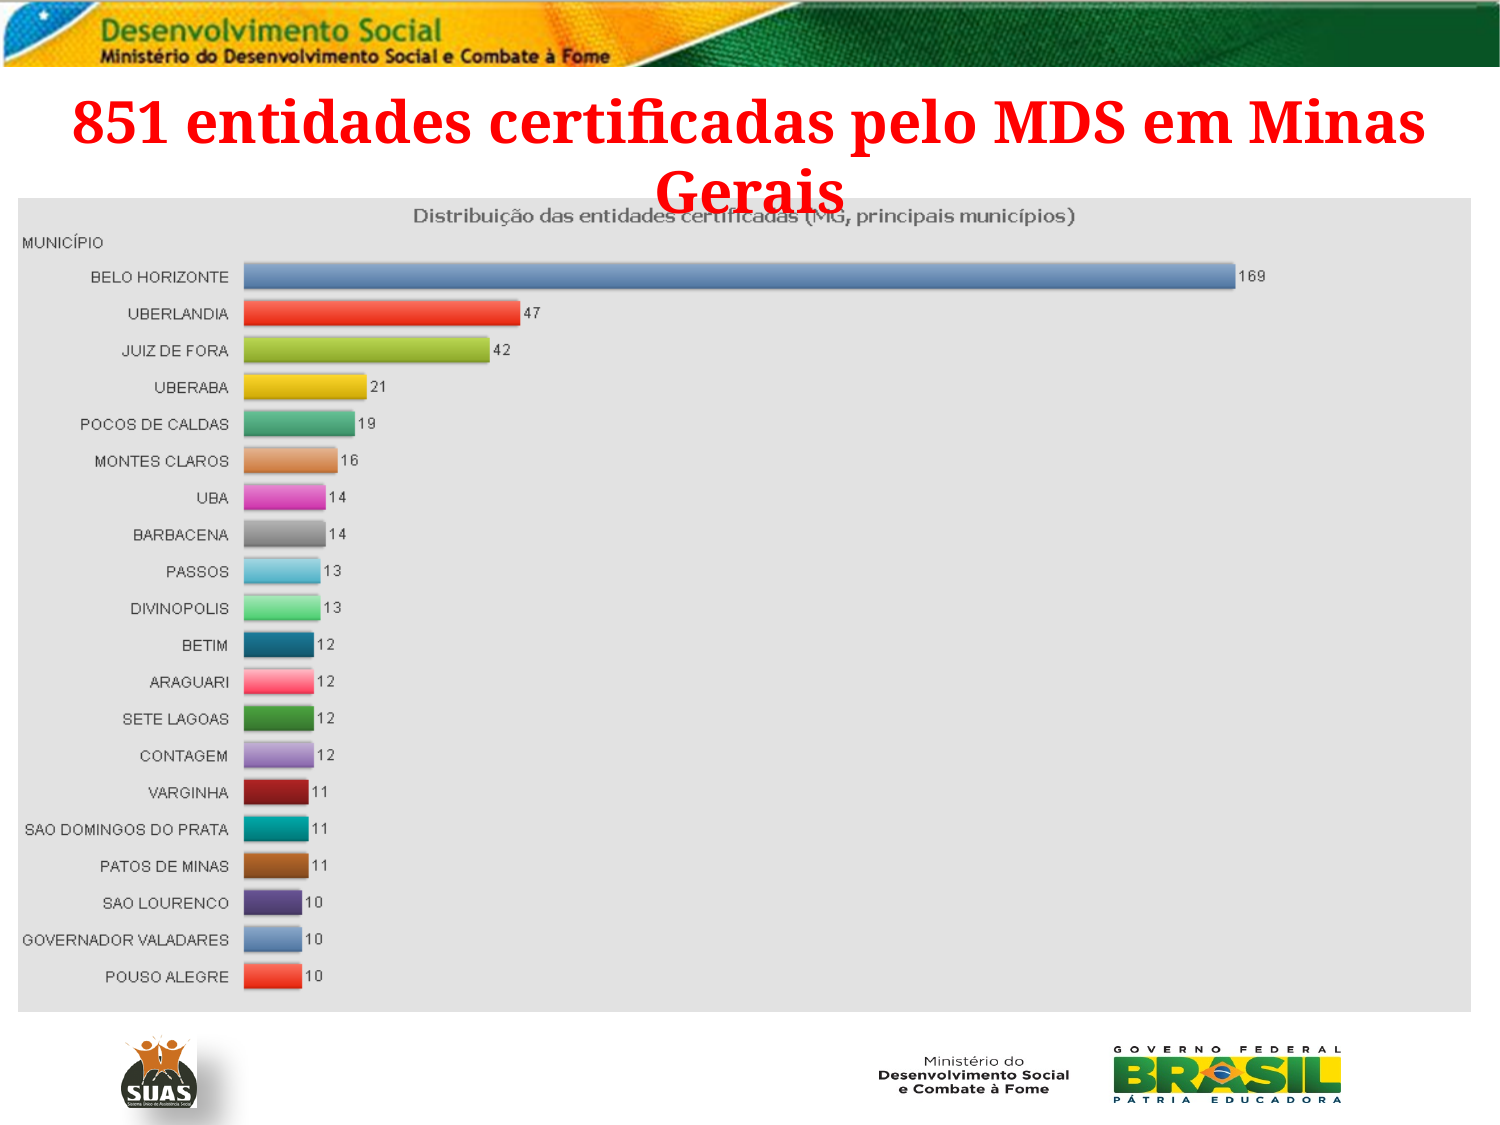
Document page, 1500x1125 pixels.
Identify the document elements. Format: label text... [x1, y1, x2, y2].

picture [879, 1046, 1341, 1103]
text_box 851 entidades certificadas pelo MDS em Minas Gerais [0, 78, 1500, 233]
picture [0, 0, 1500, 67]
picture [18, 197, 1471, 1012]
picture [121, 1034, 197, 1108]
